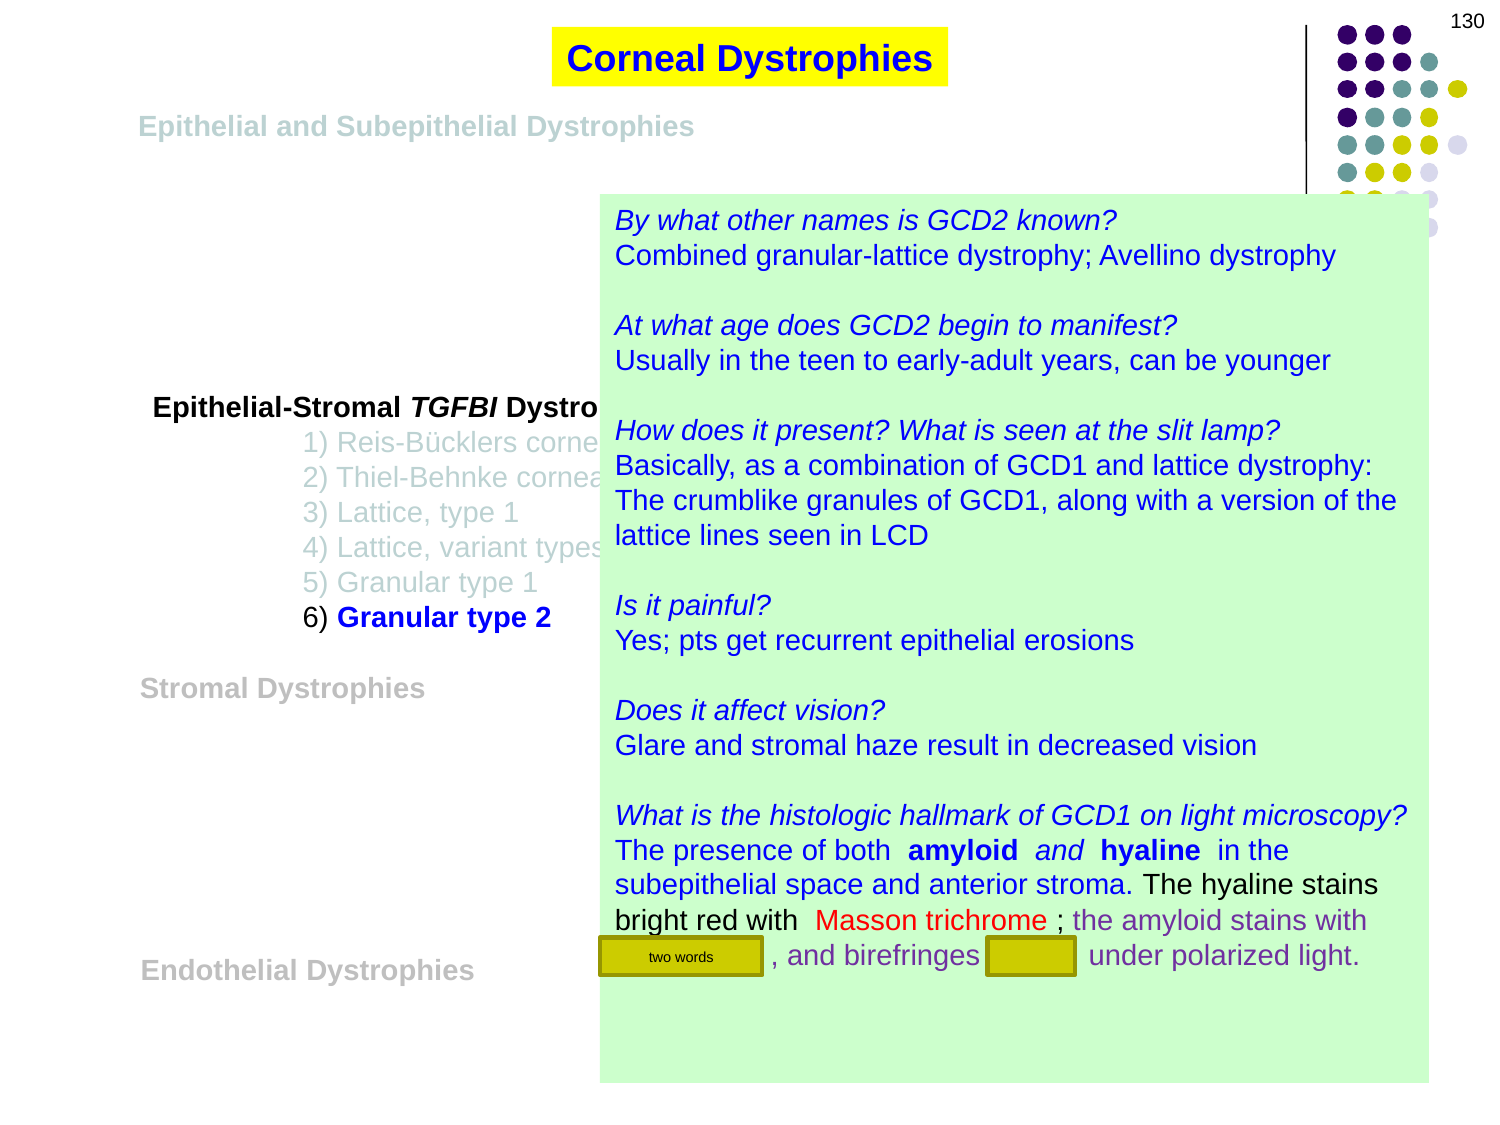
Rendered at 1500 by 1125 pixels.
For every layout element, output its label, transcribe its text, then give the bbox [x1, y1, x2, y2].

text_box Epithelial and Subepithelial Dystrophies [123, 99, 711, 150]
text_box Endothelial Dystrophies [125, 943, 491, 994]
text_box two words [598, 935, 764, 977]
text_box By what other names is GCD2 known? Combined granular-lattice dystrophy; Avellino dystrophy At what age does GCD2 begin to manifest? Usually in the teen to early-adult years, can be younger How does it present? What is seen at the slit lamp? Basically, as a combination of GCD1 and lattice dystrophy: The crumblike granules of GCD1, along with a version of the lattice lines seen in LCD Is it painful? Yes; pts get recurrent epithelial erosions Does it affect vision? Glare and stromal haze result in decreased vision What is the histologic hallmark of GCD1 on light microscopy? The presence of both amyloid and hyaline in the subepithelial space and anterior stroma. The hyaline stains bright red with Masson trichrome ; the amyloid stains with Congo Red , and birefringes green under polarized light. What is the hallmark of GCD2 on electron microscopy? Rod-shaped fibers , albeit in reduced numbers [599, 194, 1429, 1083]
text_box Epithelial-Stromal TGFBI Dystrophies 1) Reis-Bücklers corneal dystrophy 2) Thiel-Behnke corneal dystrophy 3) Lattice, type 1 4) Lattice, variant types (III, IIIA, I/IIIA, IV) 5) Granular type 1 6) Granular type 2 [138, 380, 599, 641]
text_box [985, 935, 1077, 977]
text_box Stromal Dystrophies [124, 662, 550, 713]
slide_number 130 [1149, 0, 1500, 75]
text_box Corneal Dystrophies [551, 26, 949, 87]
